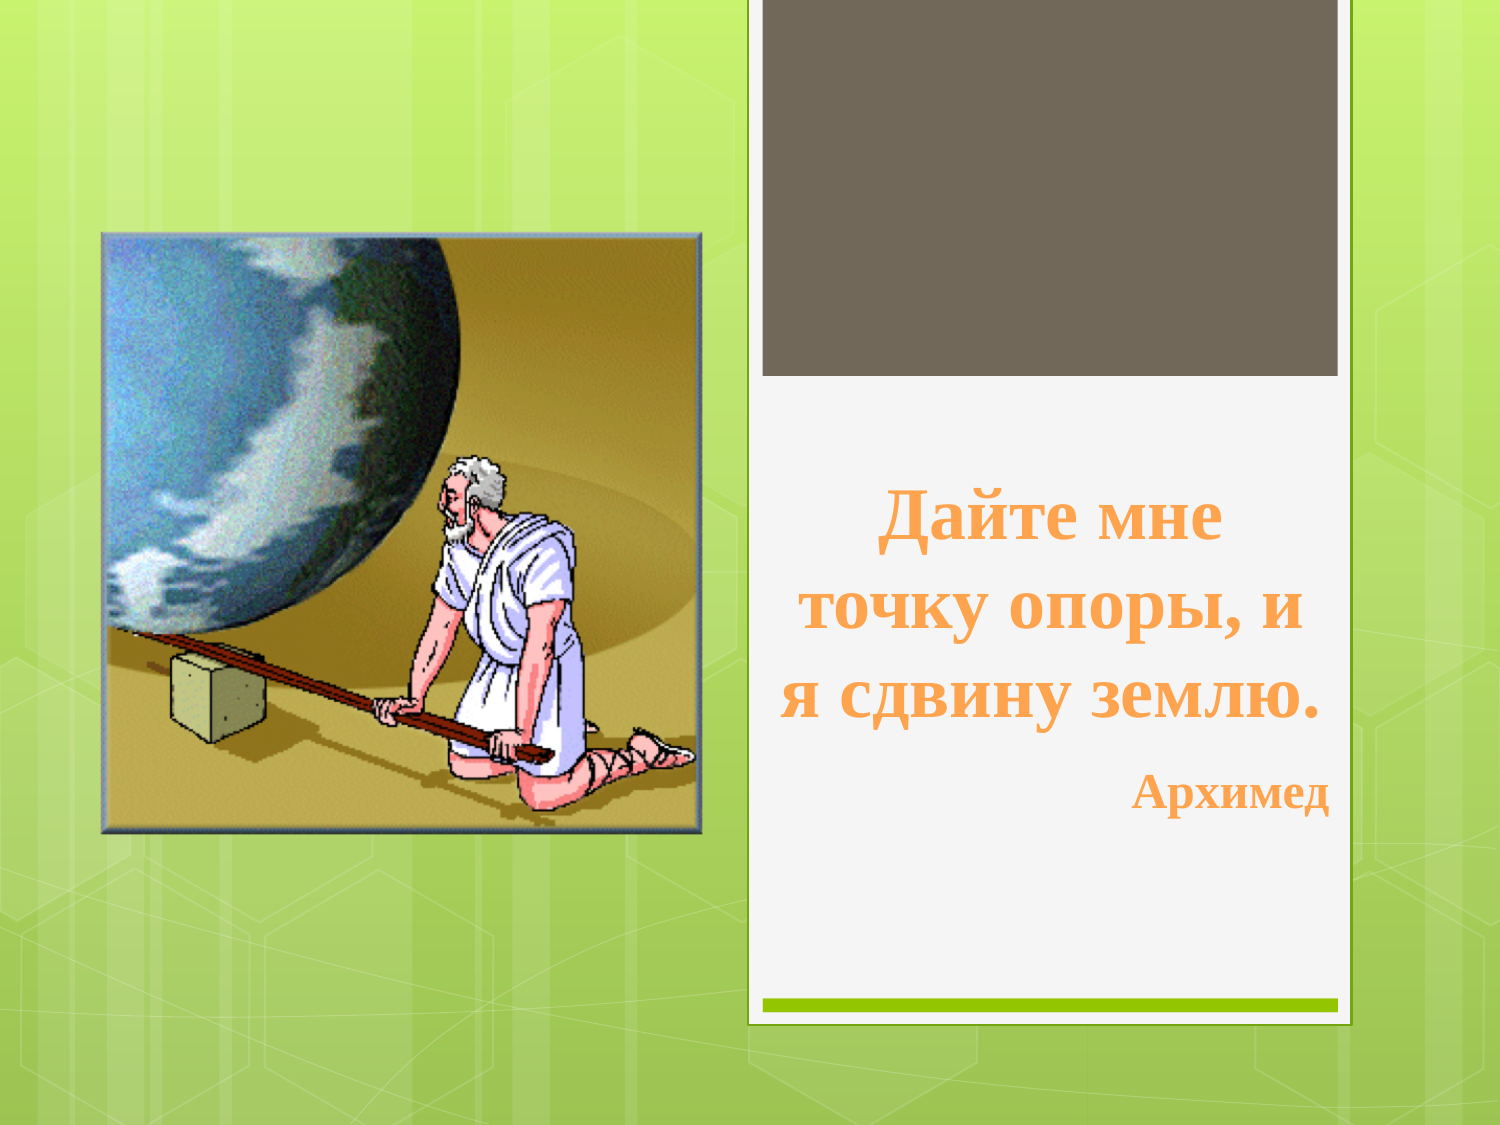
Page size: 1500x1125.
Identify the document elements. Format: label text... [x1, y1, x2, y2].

title Дайте мне точку опоры, и я сдвину землю. [761, 456, 1341, 740]
subtitle Архимед [1116, 751, 1376, 811]
picture [100, 231, 703, 835]
